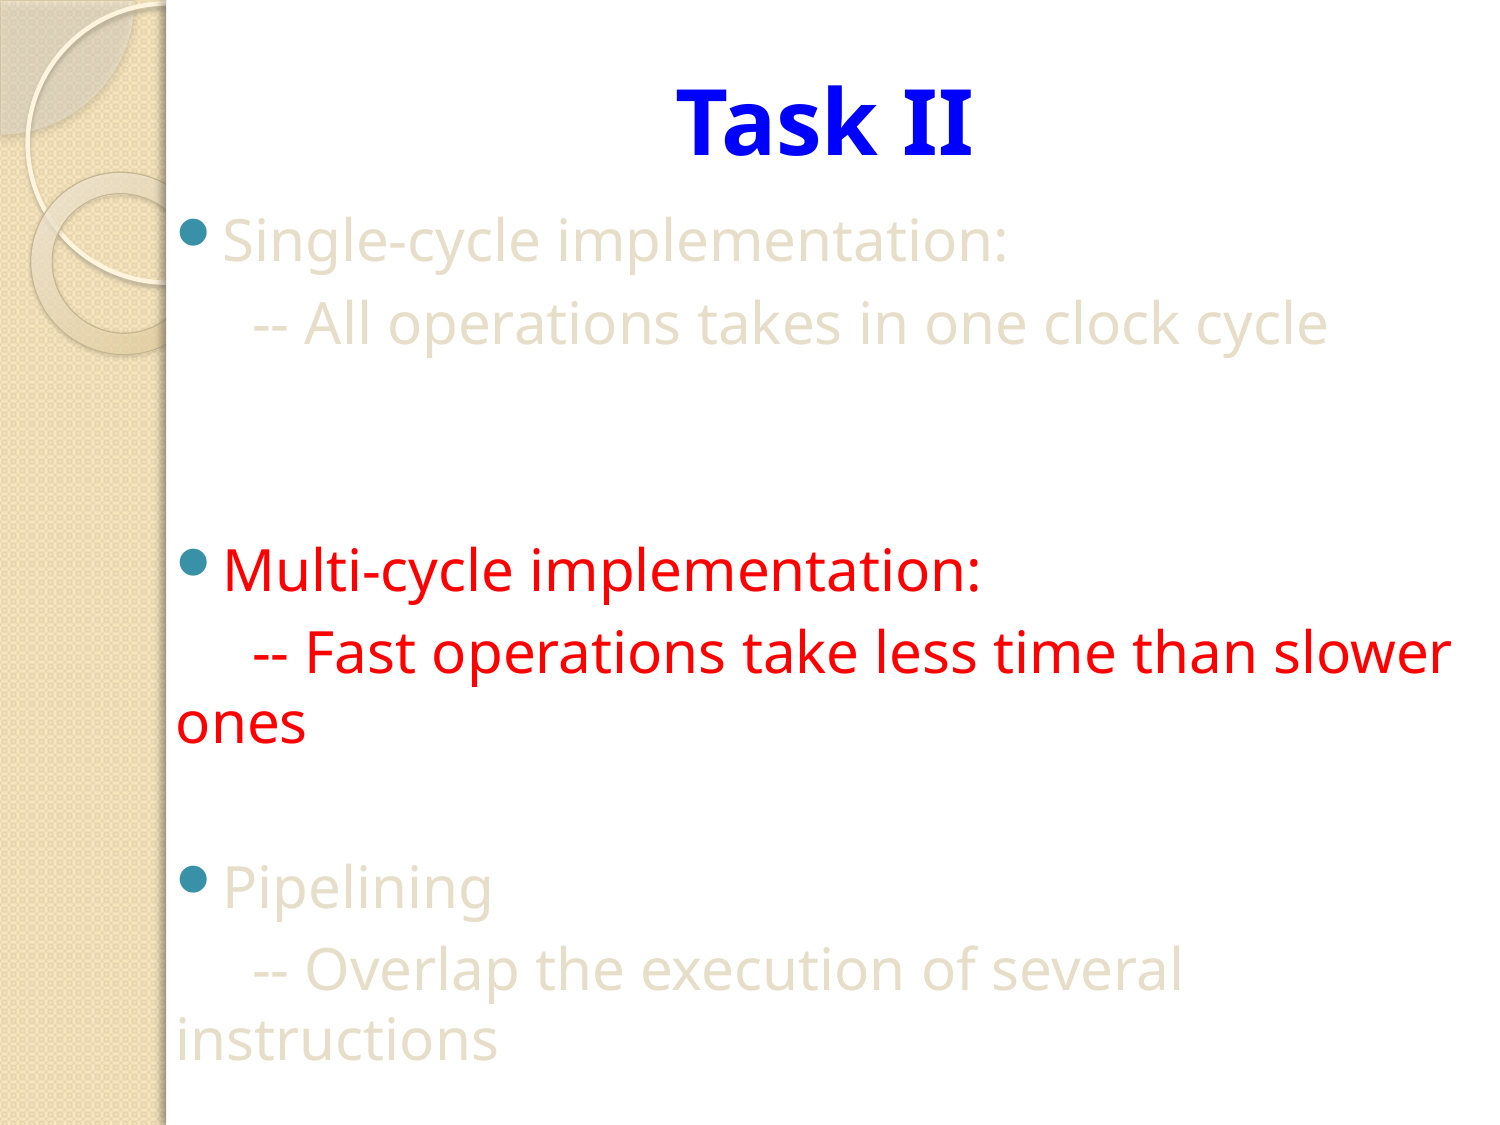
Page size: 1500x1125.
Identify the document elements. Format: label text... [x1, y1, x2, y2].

title Task II [169, 42, 1481, 194]
list Single-cycle implementation: -- All operations takes in one clock cycle Multi-cycle implementation: -- Fast operations take less time than slower ones Pipelining -- Overlap the execution of several instructions [147, 196, 1483, 1106]
